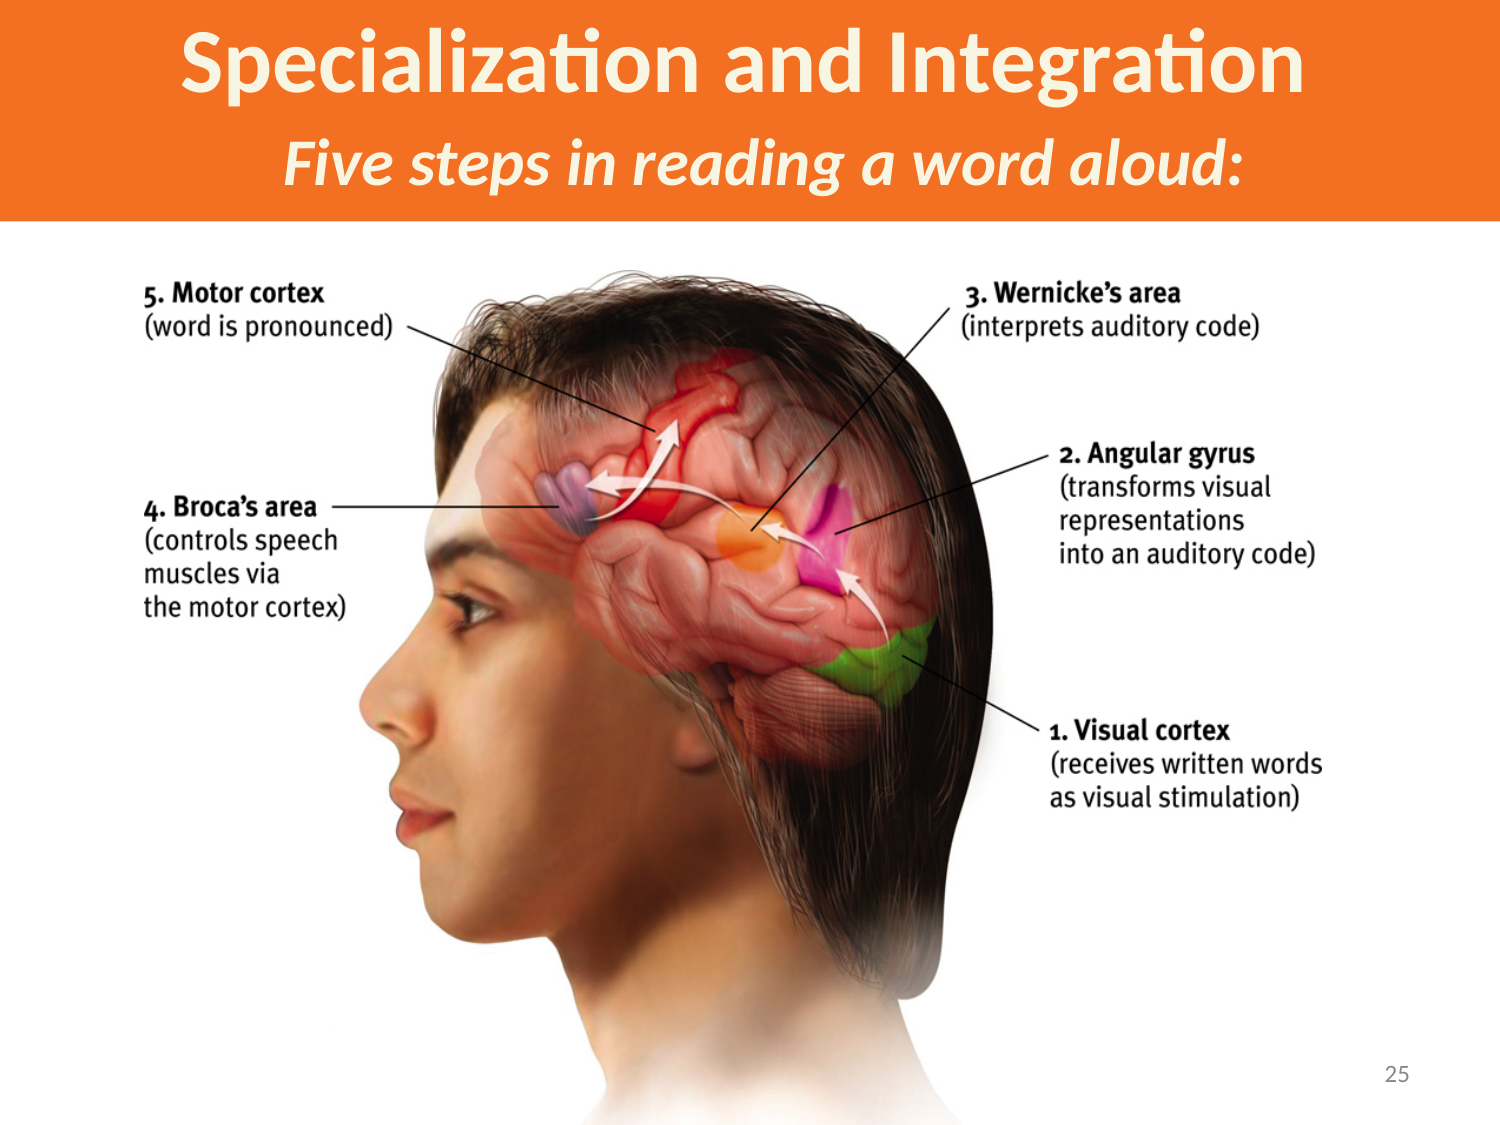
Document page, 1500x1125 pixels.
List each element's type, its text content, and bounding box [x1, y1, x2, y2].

slide_number 25 [1327, 1042, 1425, 1103]
picture [144, 270, 1323, 1125]
title Specialization and Integration Five steps in reading a word aloud: [0, 0, 1500, 222]
